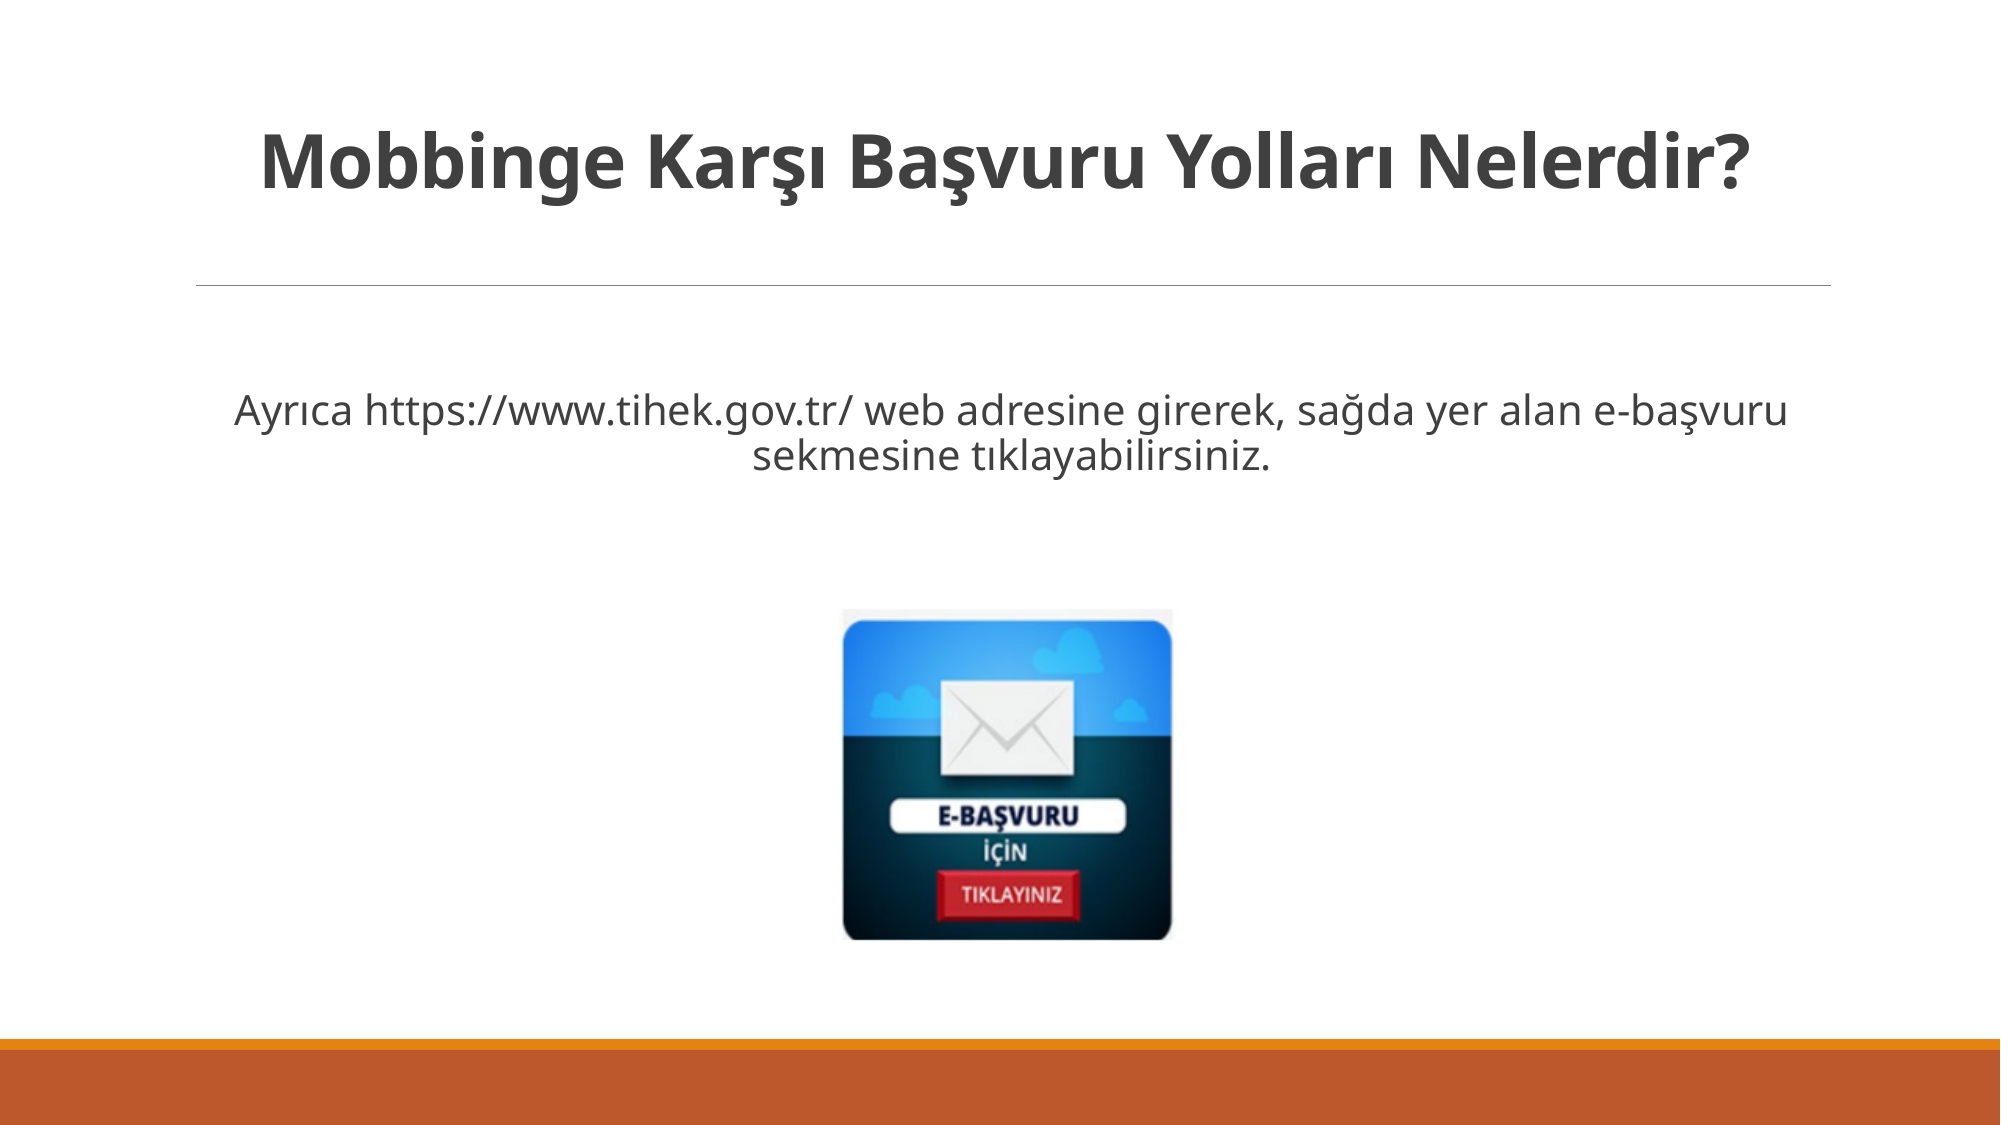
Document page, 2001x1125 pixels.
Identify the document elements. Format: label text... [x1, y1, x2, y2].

title Mobbinge Karşı Başvuru Yolları Nelerdir? [180, 47, 1830, 285]
picture [796, 600, 1214, 981]
list Ayrıca https://www.tihek.gov.tr/ web adresine girerek, sağda yer alan e-başvuru sekmesine tıklayabilirsiniz. [180, 302, 1830, 963]
